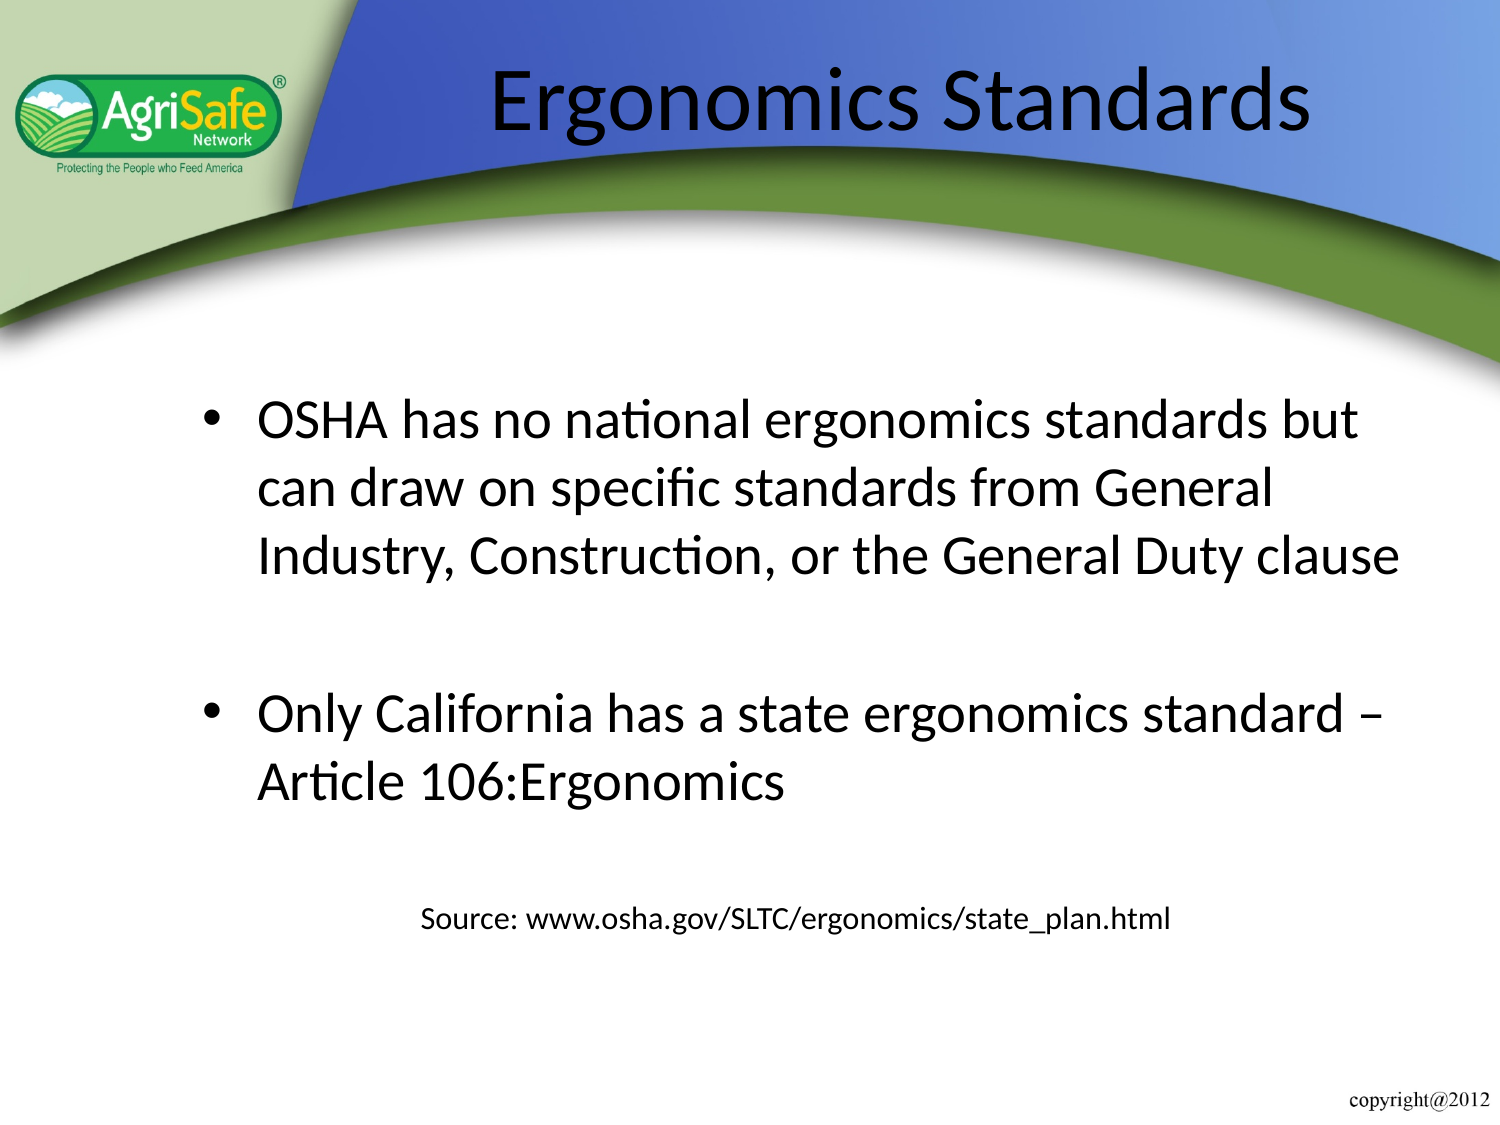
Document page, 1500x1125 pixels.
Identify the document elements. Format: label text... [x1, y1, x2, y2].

list OSHA has no national ergonomics standards but can draw on specific standards from General Industry, Construction, or the General Duty clause Only California has a state ergonomics standard – Article 106:Ergonomics Source: www.osha.gov/SLTC/ergonomics/state_plan.html [187, 375, 1425, 1005]
picture [0, 0, 1500, 1125]
title Ergonomics Standards [112, 0, 1463, 188]
